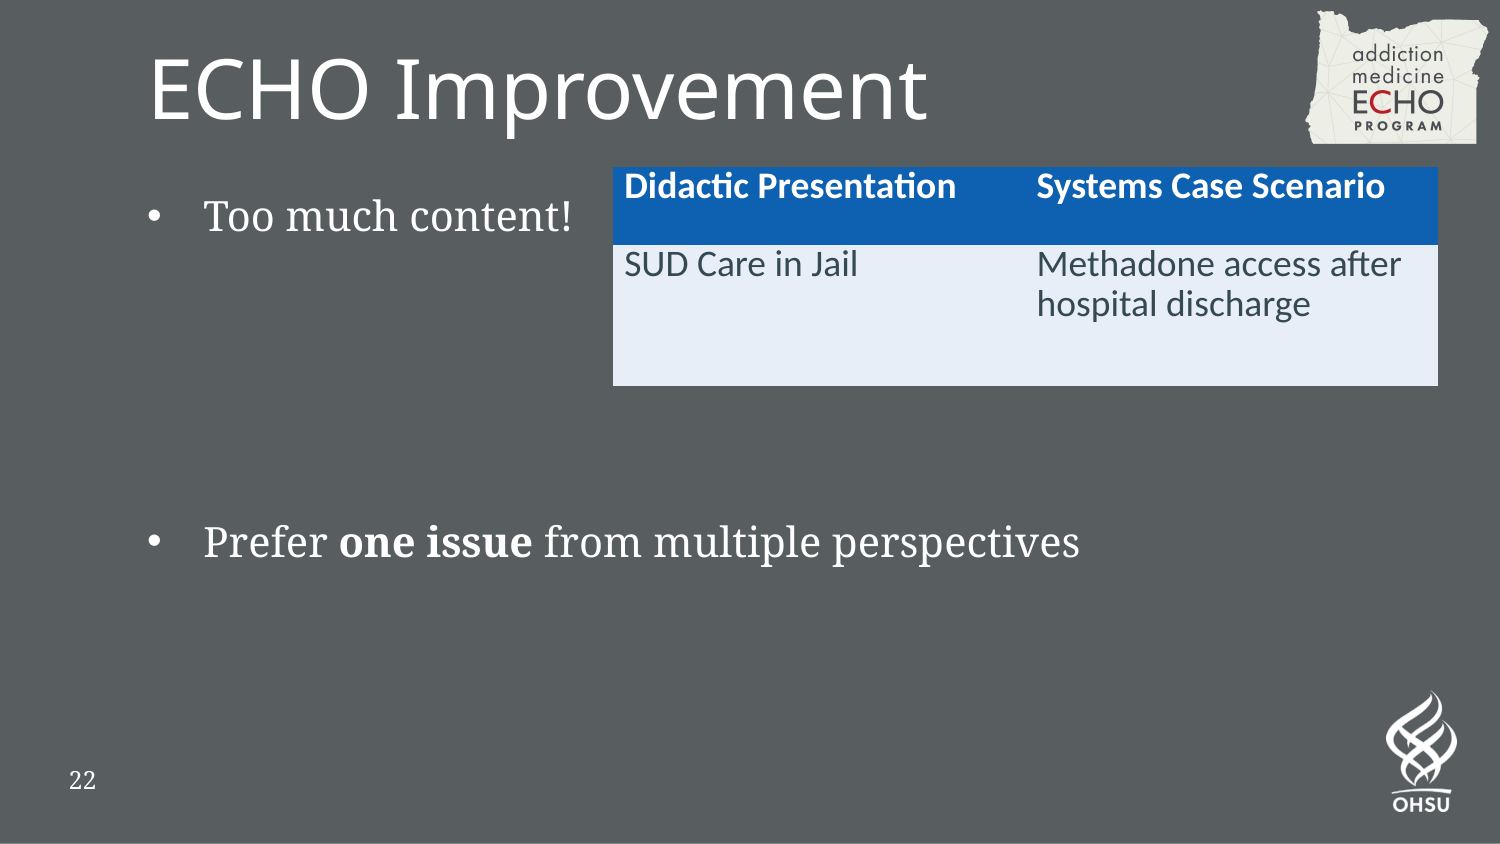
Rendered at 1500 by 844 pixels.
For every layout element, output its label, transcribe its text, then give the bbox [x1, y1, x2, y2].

picture [1294, 0, 1499, 155]
table_cell SUD Care in Jail [613, 245, 1025, 386]
table_header Didactic Presentation [613, 167, 1025, 245]
table_header Systems Case Scenario [1025, 167, 1438, 245]
table_cell Methadone access after hospital discharge [1025, 245, 1438, 386]
list Too much content! Prefer one issue from multiple perspectives [131, 167, 1368, 591]
picture [1386, 690, 1457, 812]
title ECHO Improvement [132, 15, 1368, 157]
